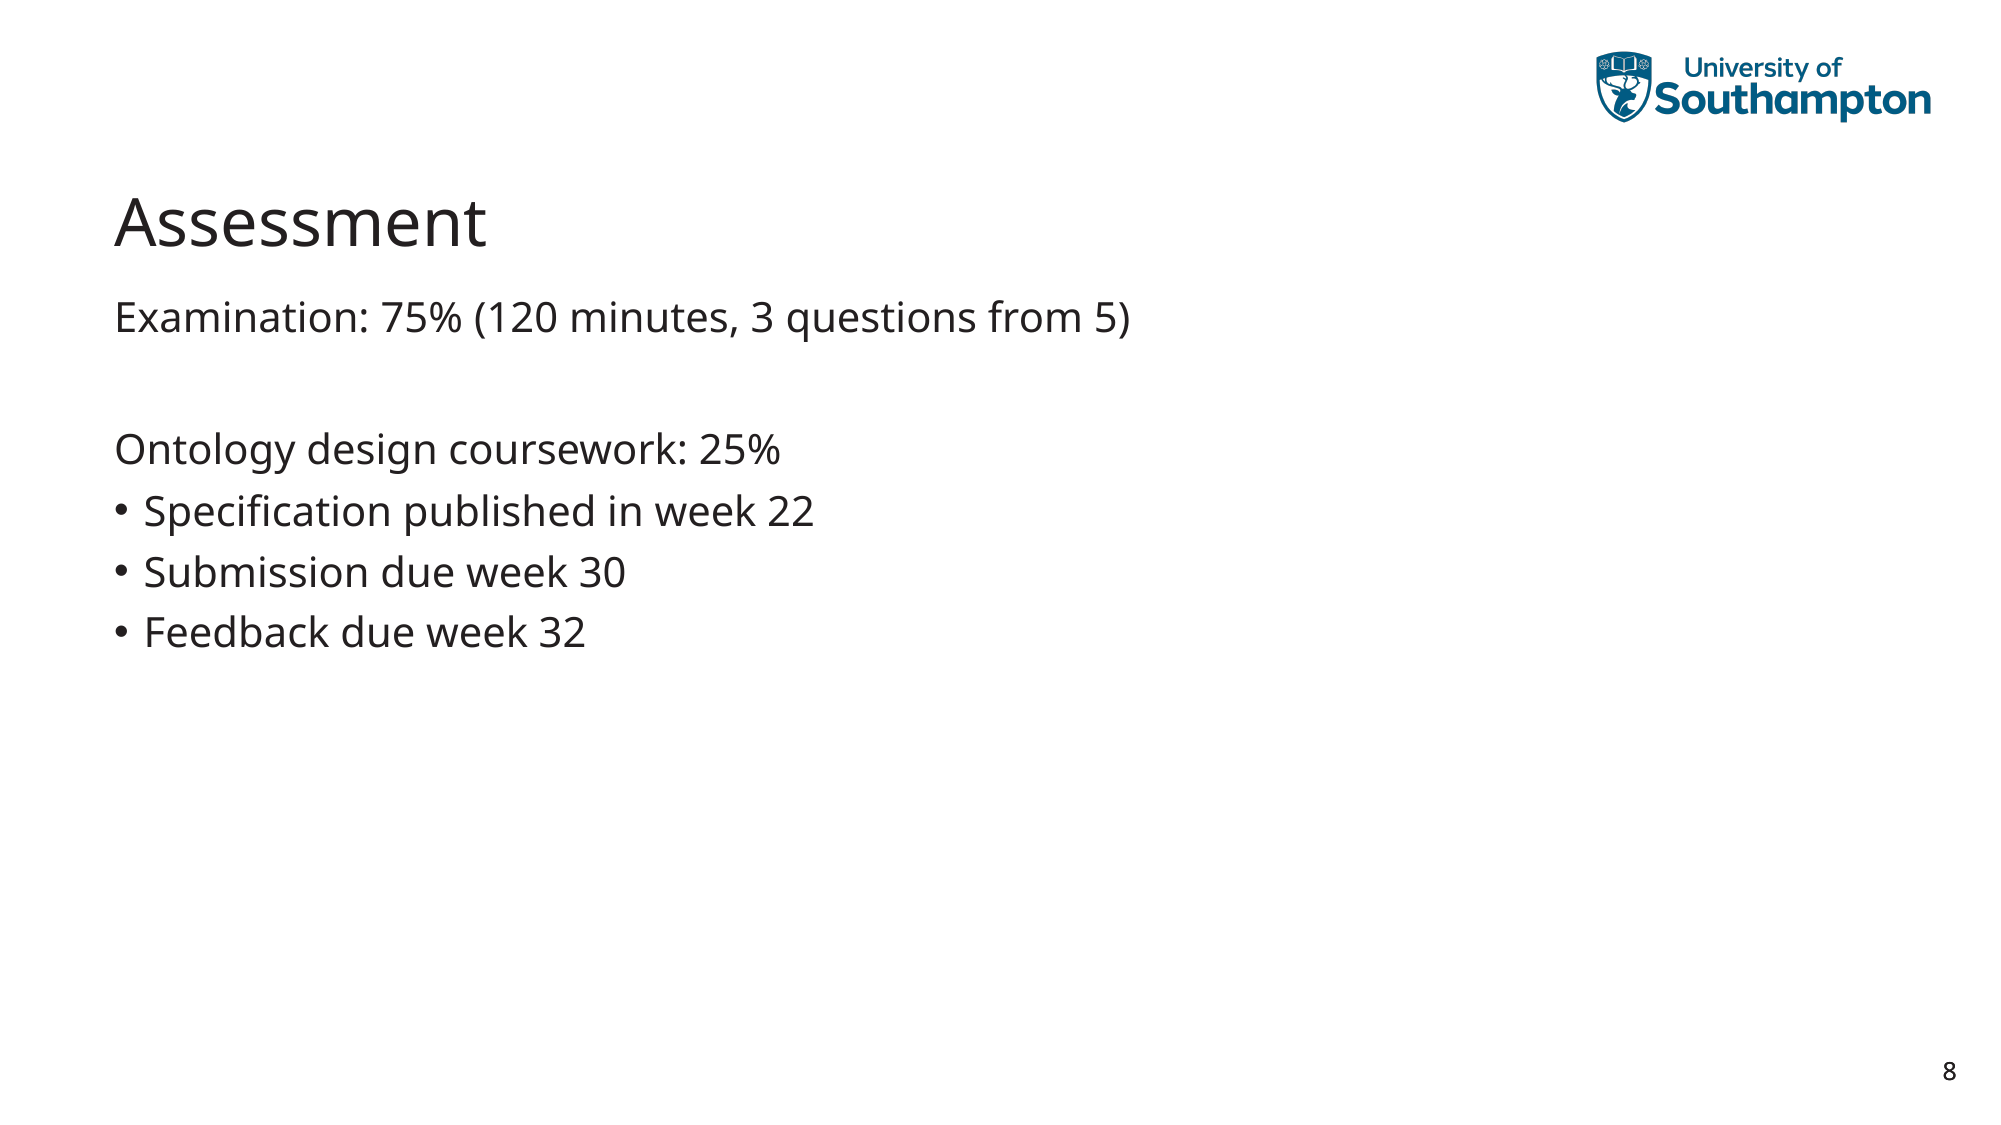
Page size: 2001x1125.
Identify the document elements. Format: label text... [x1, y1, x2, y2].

picture [1607, 76, 1624, 88]
picture [1626, 78, 1648, 111]
picture [1527, 0, 2000, 220]
list Examination: 75% (120 minutes, 3 questions from 5) Ontology design coursework: 25% Specification published in week 22 Submission due week 30 Feedback due week 32 [102, 290, 1898, 1024]
picture [1758, 97, 1766, 113]
picture [1626, 76, 1636, 88]
picture [1730, 97, 1736, 113]
slide_number 8 [1897, 1046, 1969, 1094]
picture [1808, 97, 1815, 113]
picture [1823, 97, 1830, 113]
picture [1782, 97, 1791, 108]
picture [1890, 97, 1900, 108]
picture [1847, 97, 1857, 108]
title Assessment [102, 113, 1898, 268]
picture [1689, 97, 1698, 108]
picture [1600, 80, 1617, 111]
